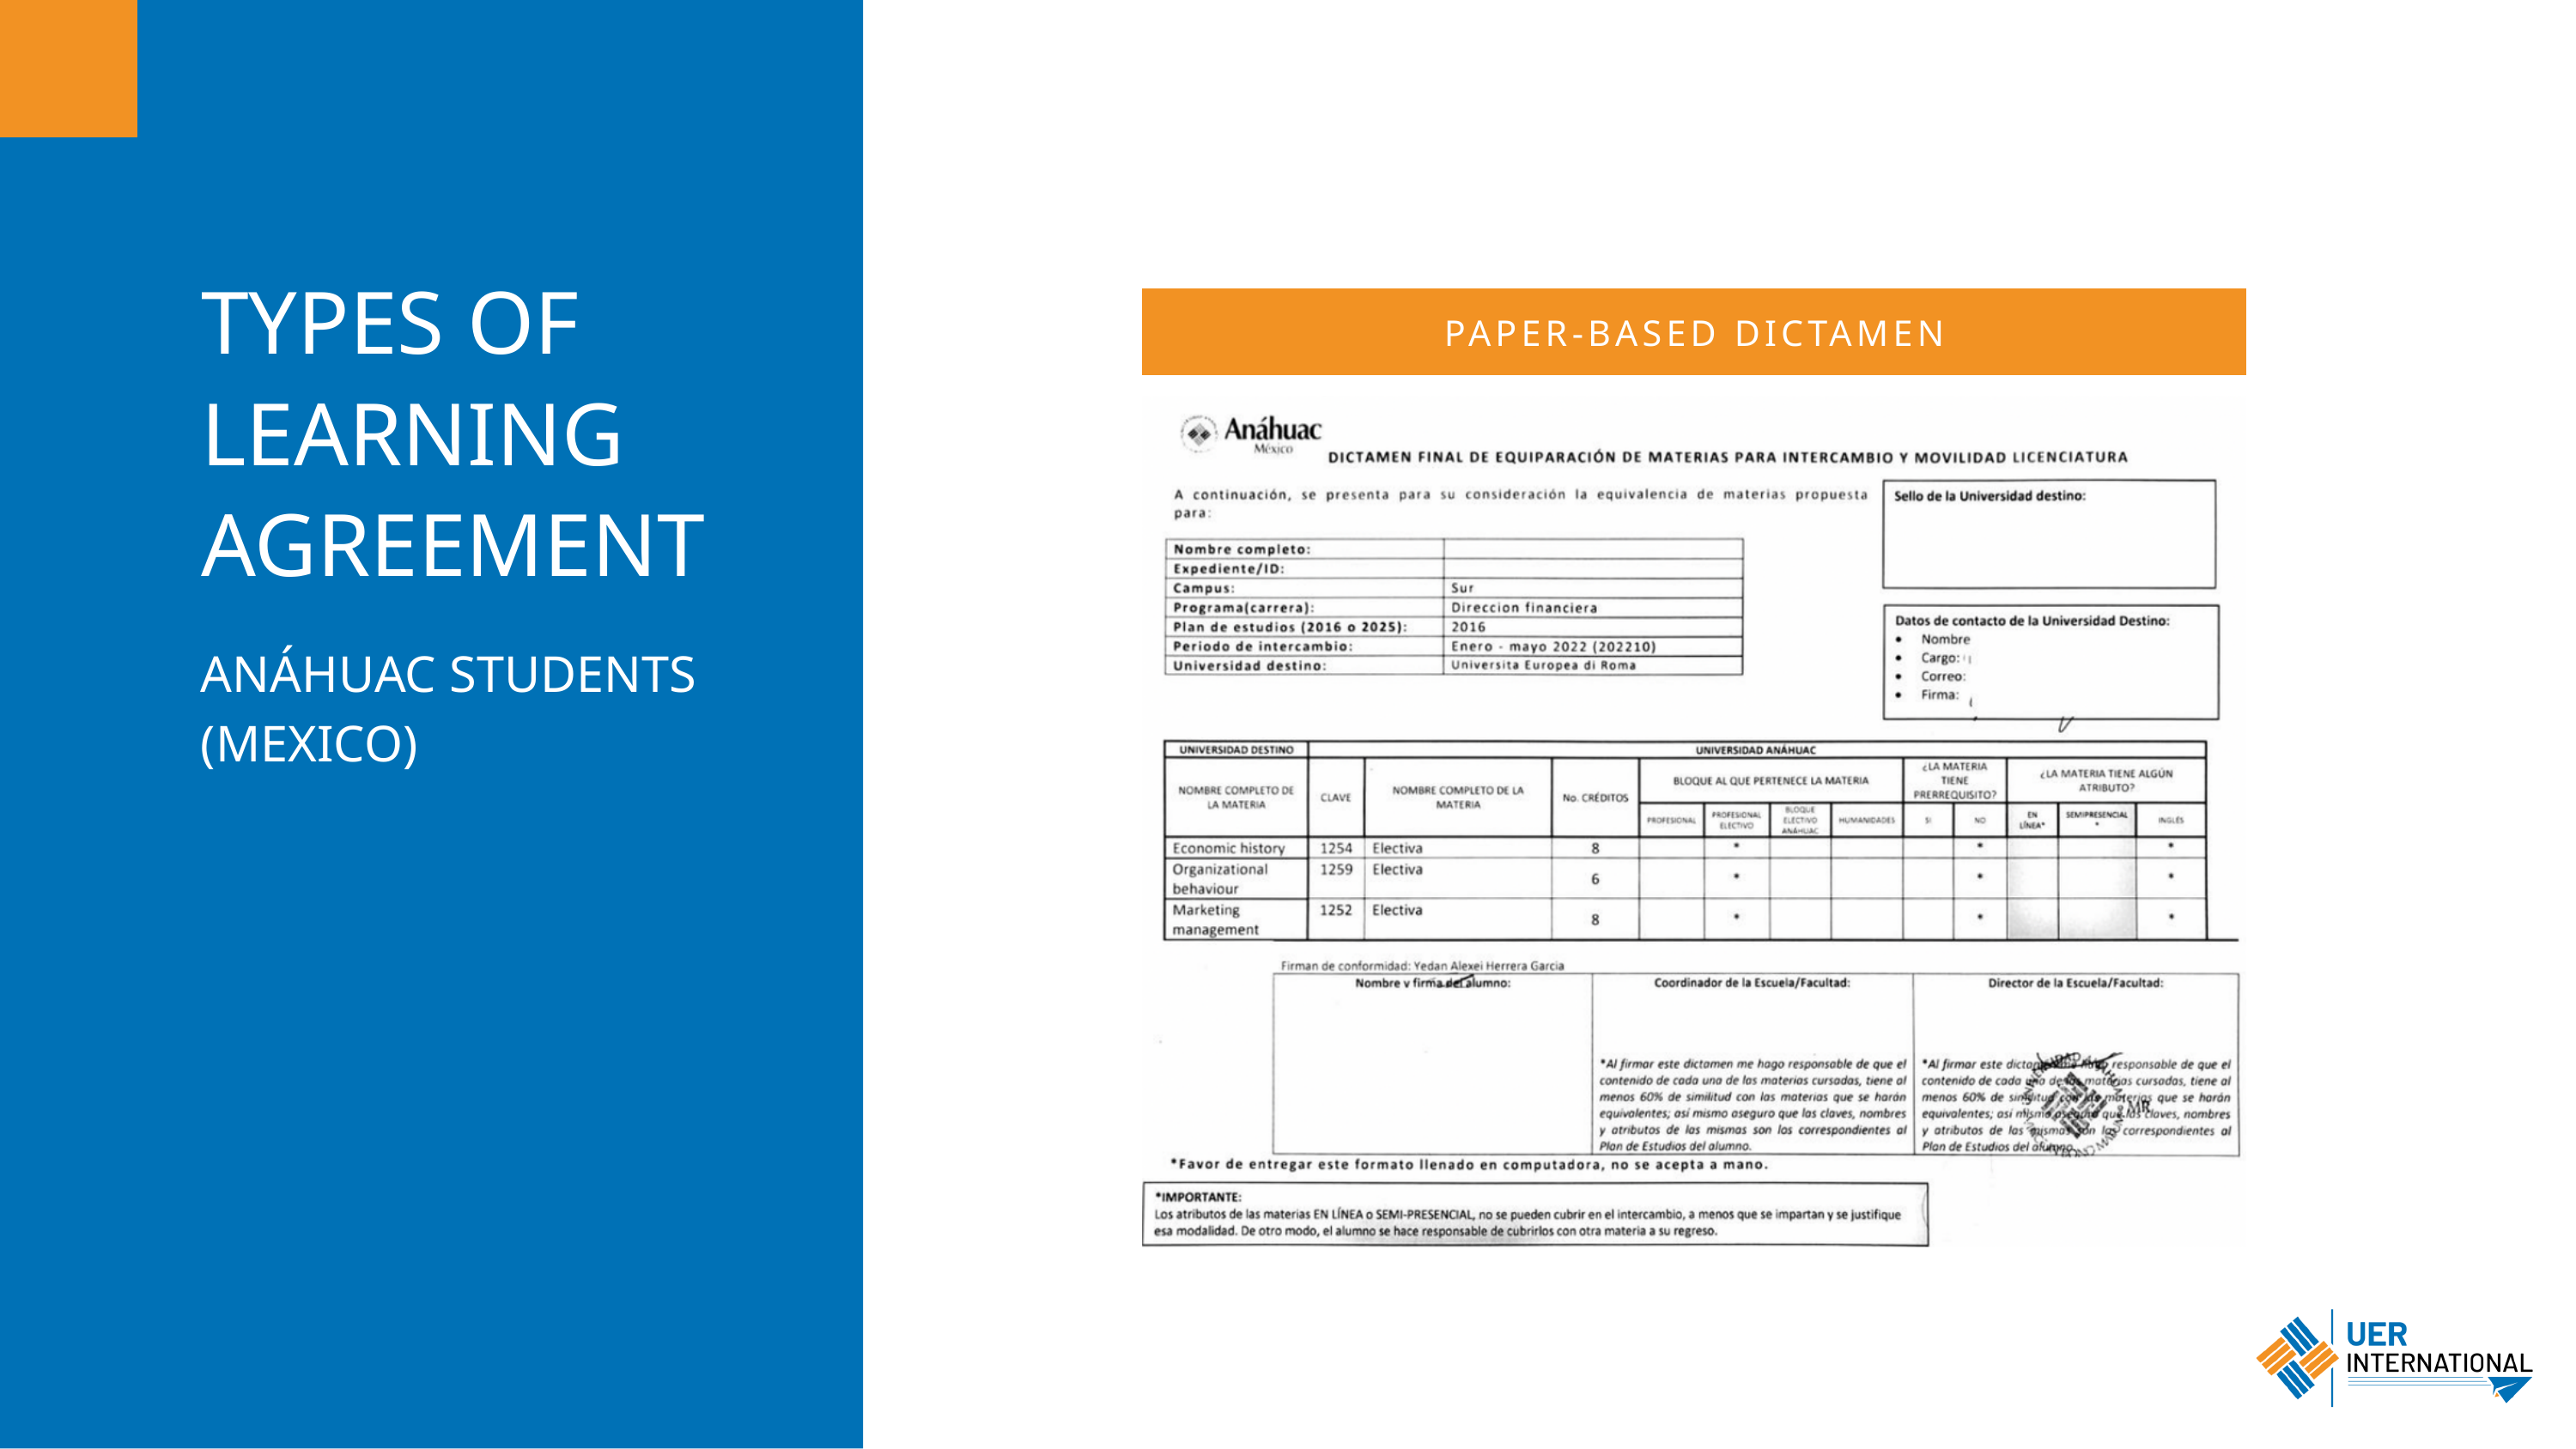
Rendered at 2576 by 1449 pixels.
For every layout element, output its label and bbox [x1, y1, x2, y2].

text_box [1142, 396, 2246, 1247]
text_box [2245, 1303, 2535, 1410]
text_box [1141, 288, 2246, 375]
text_box [0, 0, 138, 138]
text_box [0, 0, 864, 1449]
